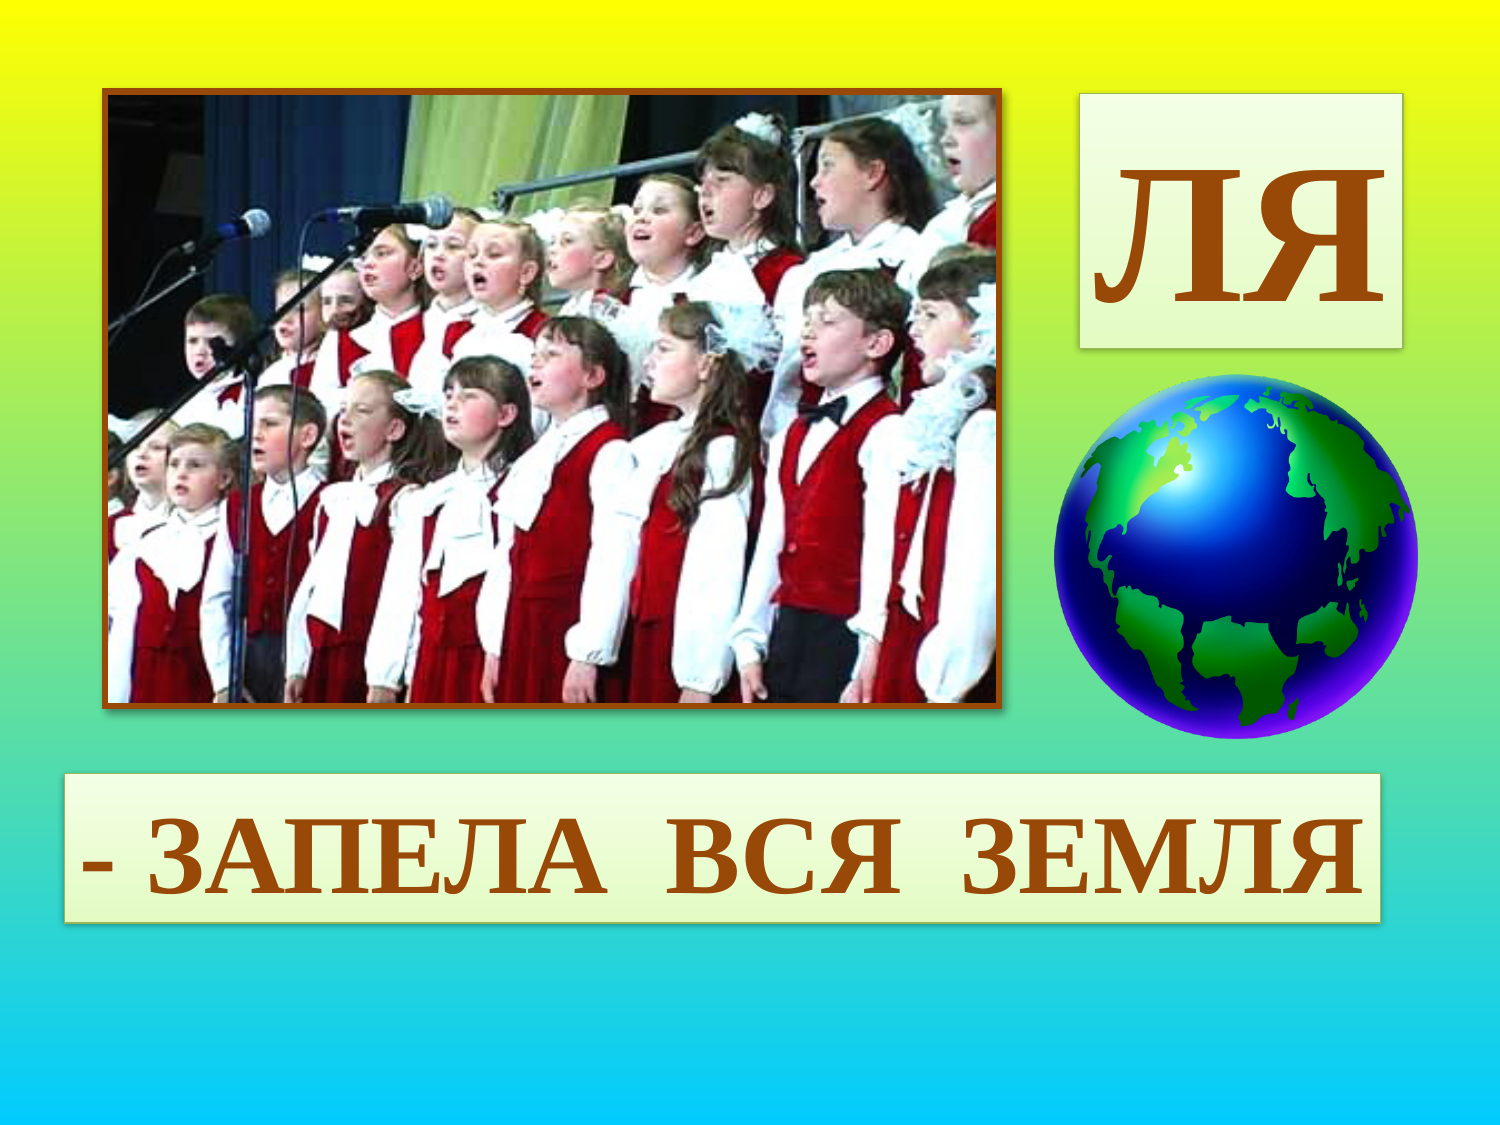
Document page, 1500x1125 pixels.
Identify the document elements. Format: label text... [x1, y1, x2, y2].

picture [1054, 374, 1418, 739]
picture [107, 94, 997, 704]
text_box ЛЯ [1079, 93, 1404, 349]
text_box - ЗАПЕЛА ВСЯ ЗЕМЛЯ [64, 773, 1381, 924]
